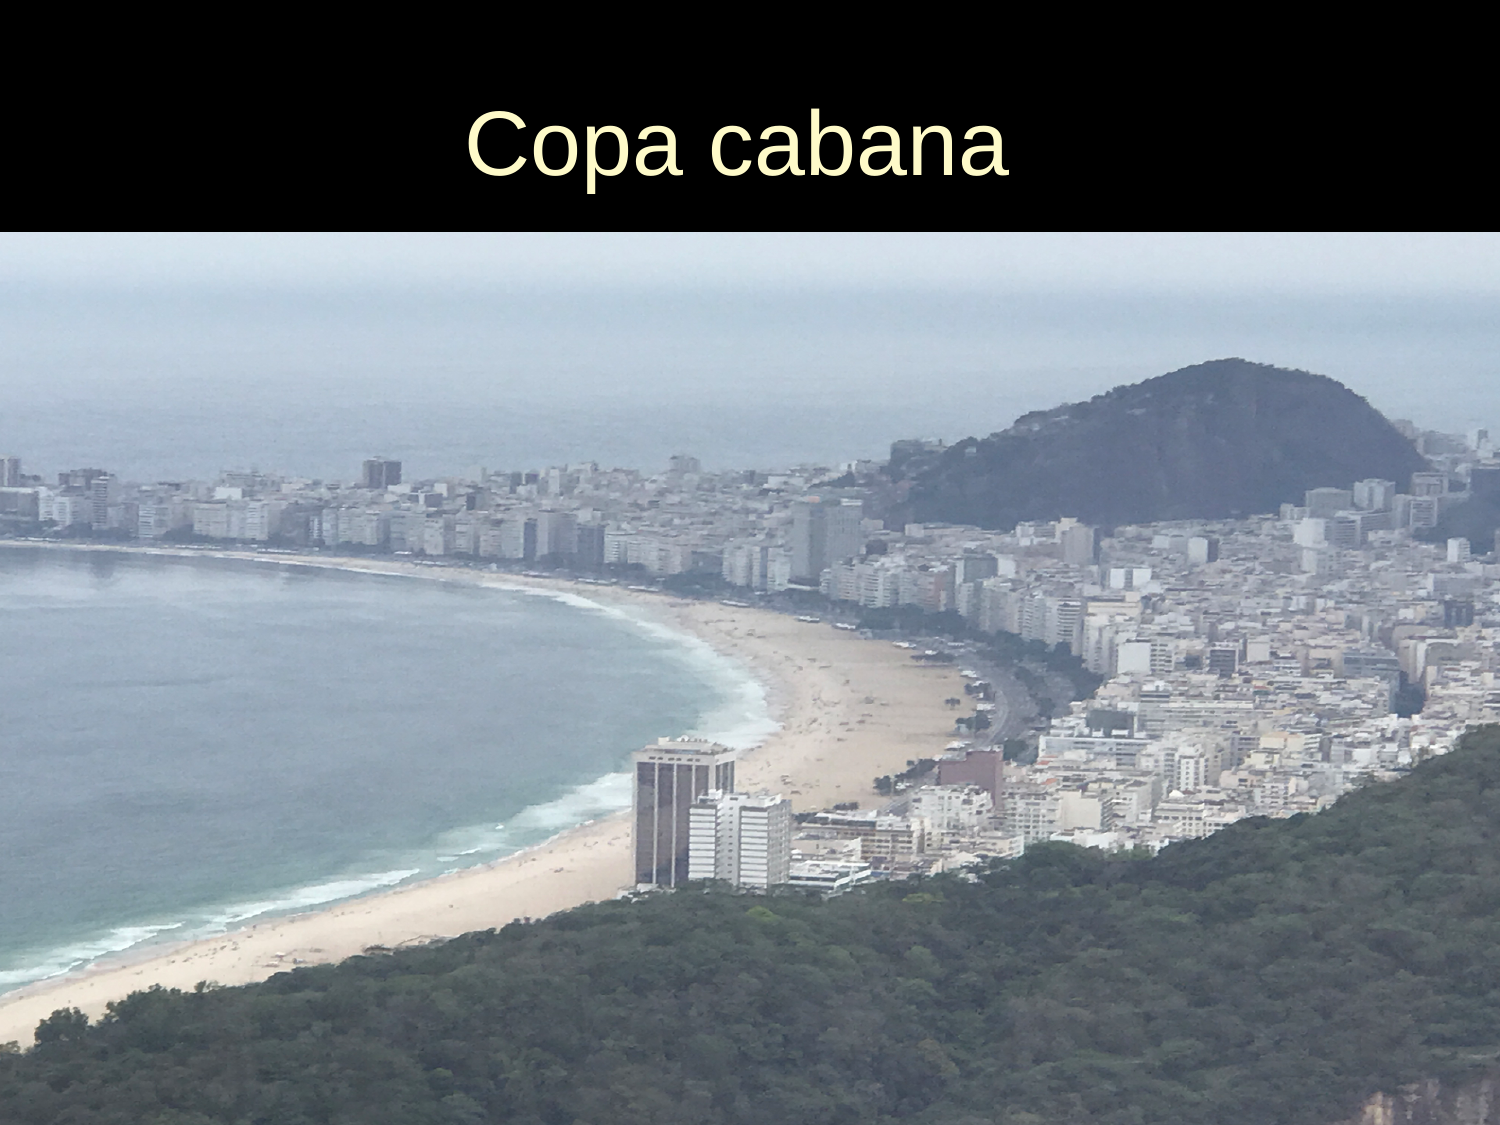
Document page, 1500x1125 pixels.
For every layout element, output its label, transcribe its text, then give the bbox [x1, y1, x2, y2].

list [0, 232, 1500, 1125]
title Copa cabana [75, 45, 1425, 231]
